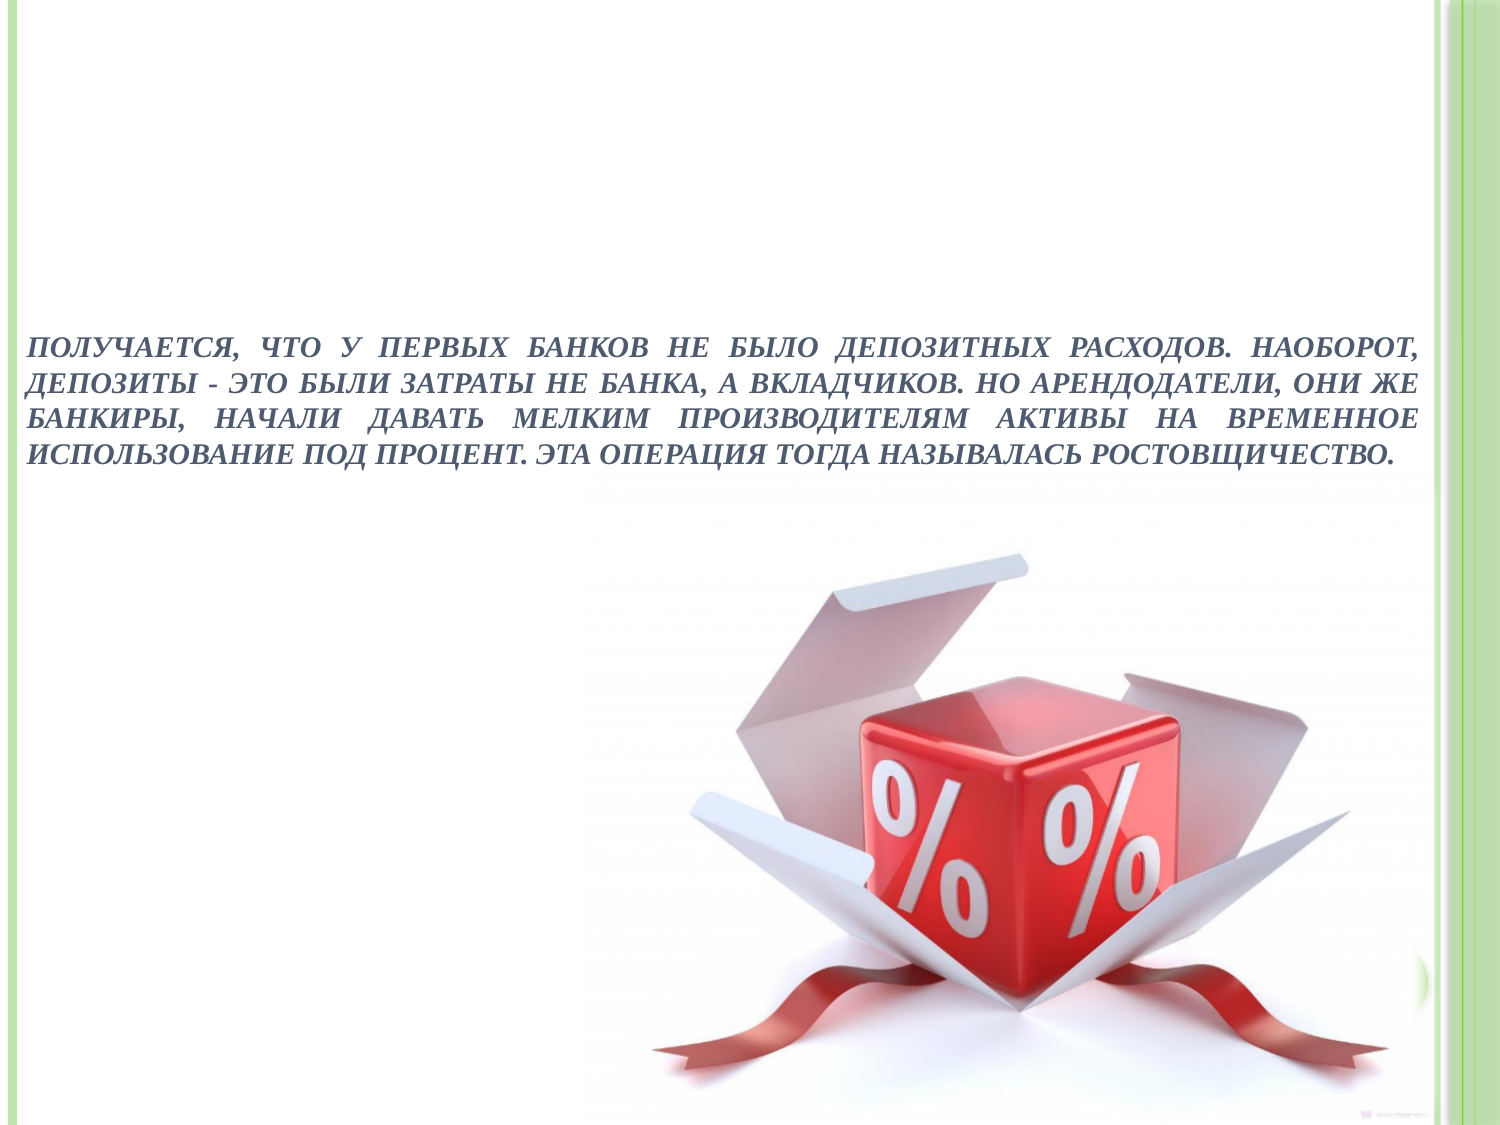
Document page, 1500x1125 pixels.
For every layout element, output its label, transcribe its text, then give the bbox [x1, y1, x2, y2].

title Получается, что у первых банков не было депозитных расходов. Наоборот, депозиты - это были затраты не банка, а вкладчиков. Но арендодатели, они же банкиры, начали давать мелким производителям активы на временное использование под процент. Эта операция тогда называлась ростовщичество. [11, 290, 1436, 479]
picture [580, 473, 1448, 1125]
